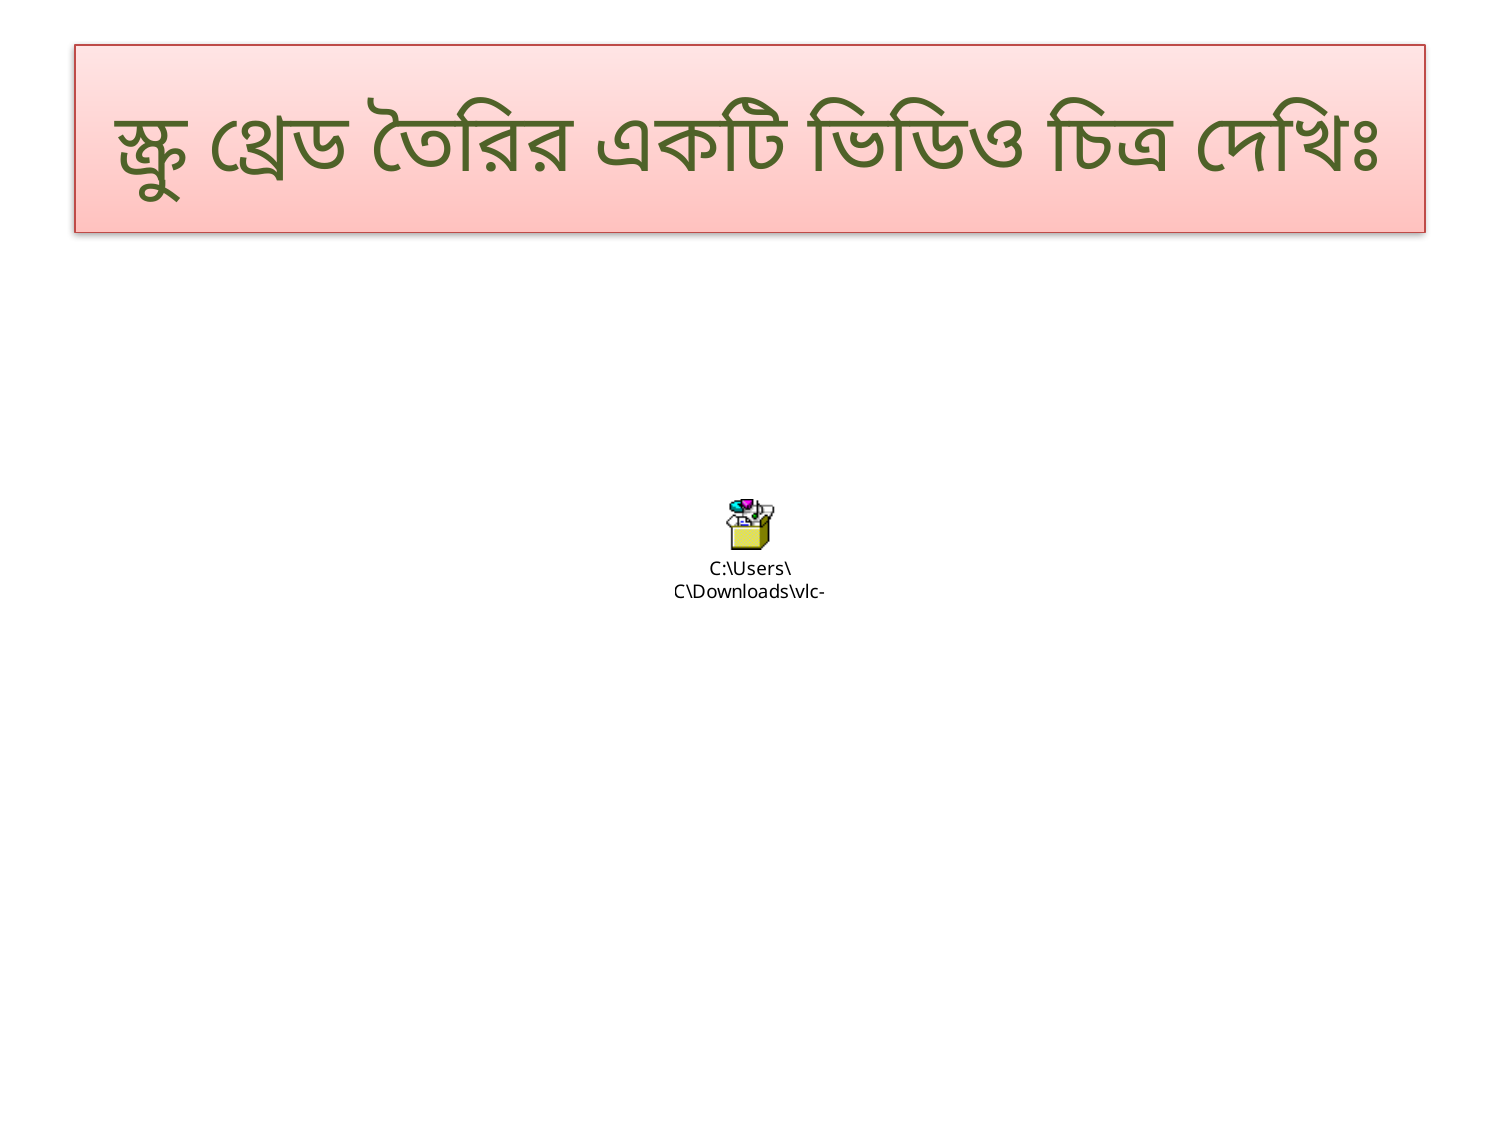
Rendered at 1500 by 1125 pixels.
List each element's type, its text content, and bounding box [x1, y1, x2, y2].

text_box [674, 498, 826, 626]
title স্ক্রু থ্রেড তৈরির একটি ভিডিও চিত্র দেখিঃ [74, 44, 1426, 233]
